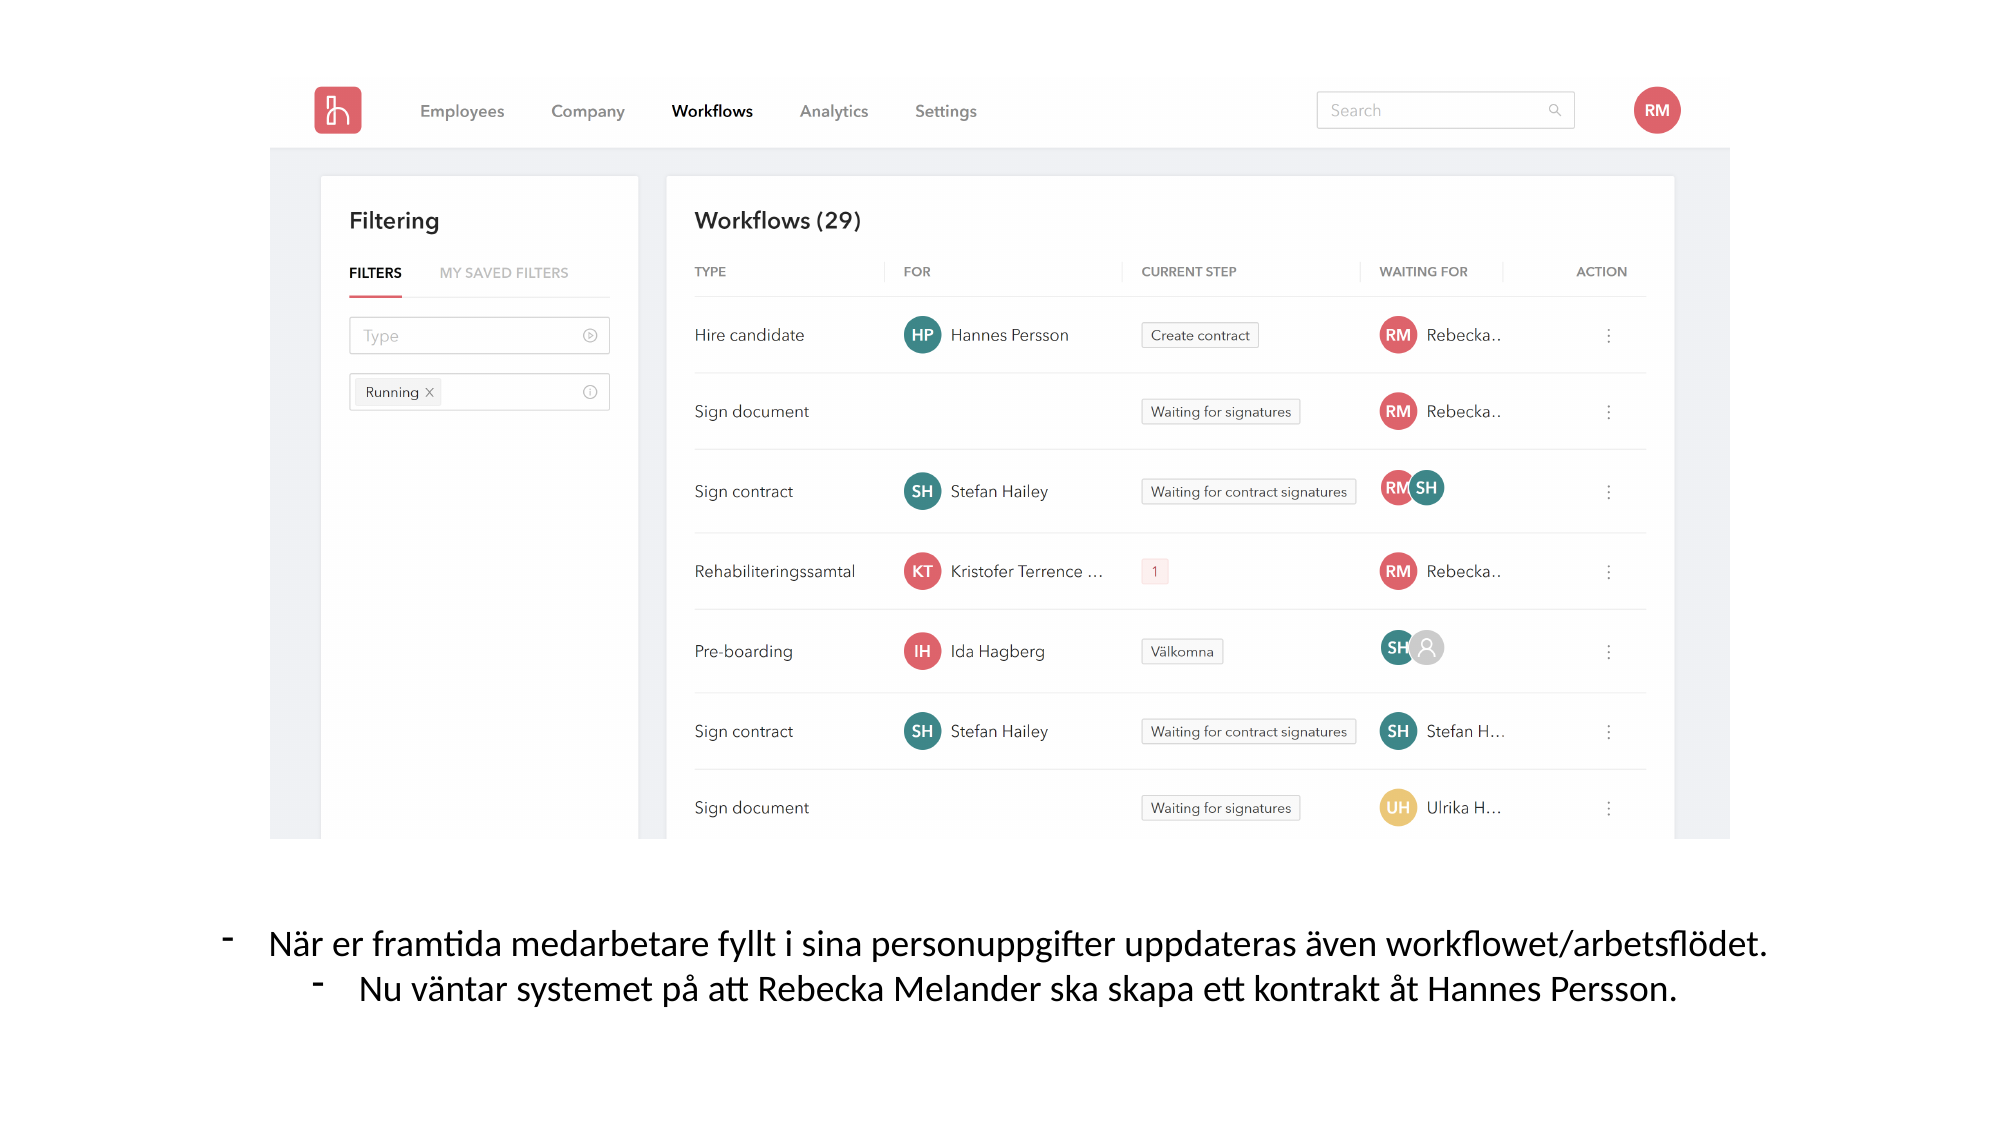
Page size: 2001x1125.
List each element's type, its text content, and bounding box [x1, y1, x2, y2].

text_box När er framtida medarbetare fyllt i sina personuppgifter uppdateras även workflowet/arbetsflödet. Nu väntar systemet på att Rebecka Melander ska skapa ett kontrakt åt Hannes Persson. [195, 911, 1805, 1062]
picture [270, 77, 1730, 840]
